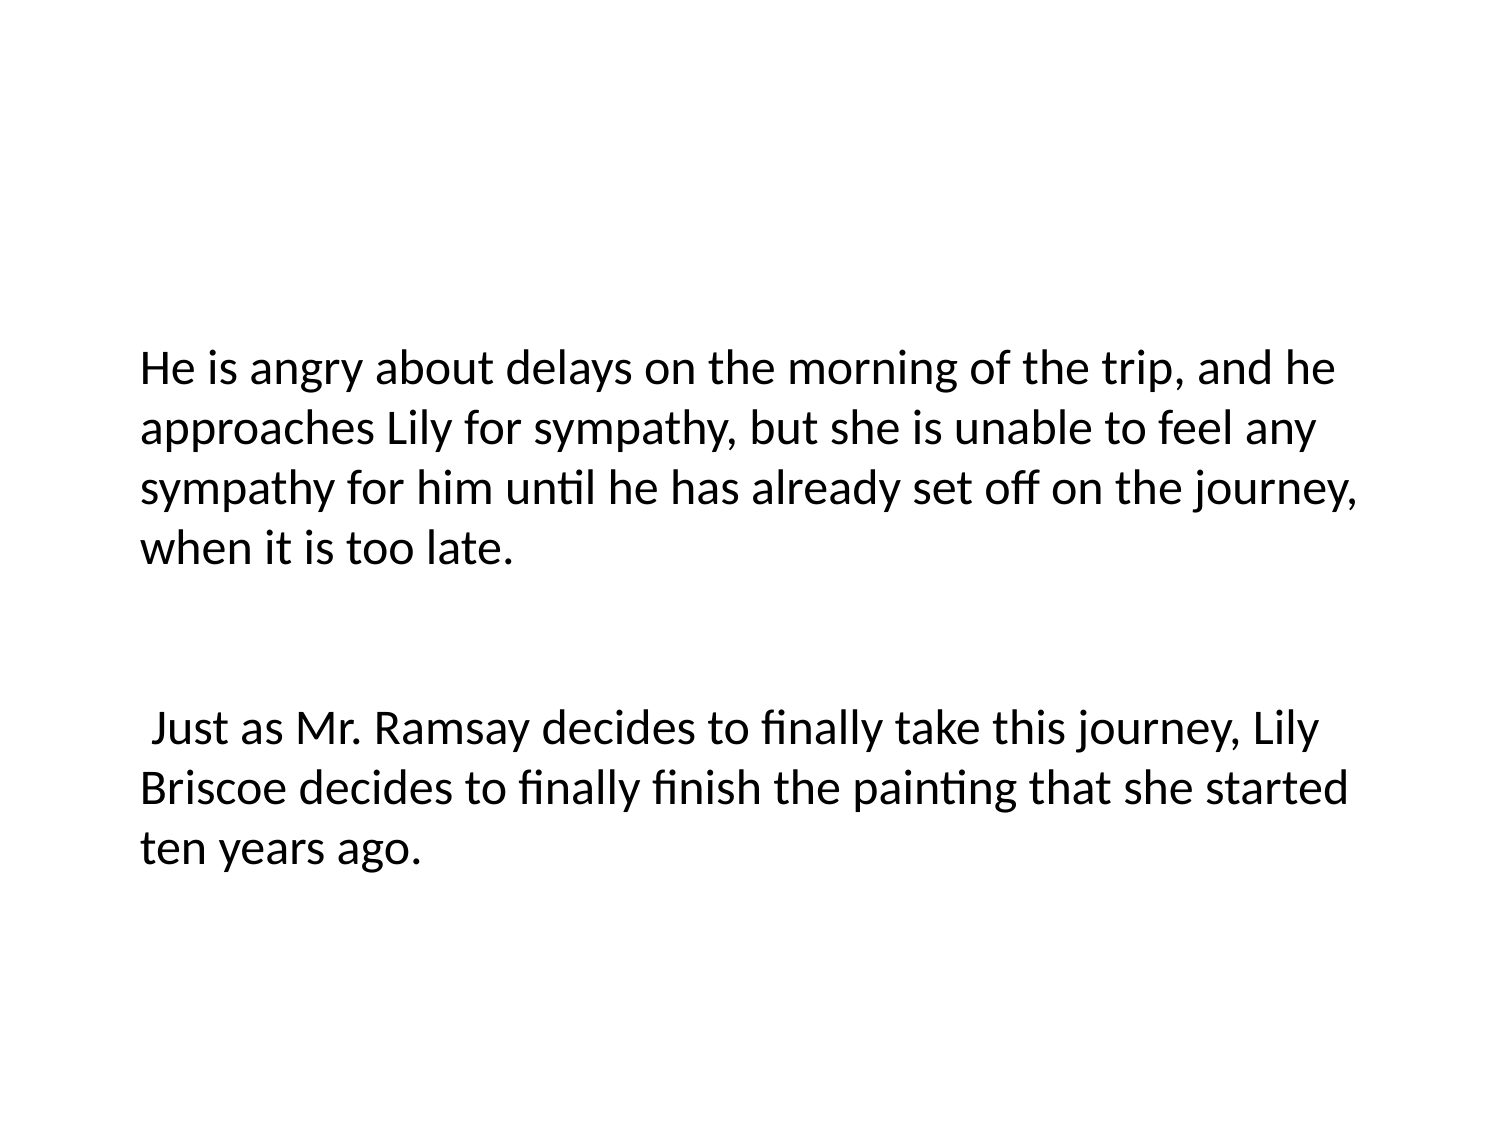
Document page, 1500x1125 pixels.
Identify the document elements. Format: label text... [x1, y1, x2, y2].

text_box He is angry about delays on the morning of the trip, and he approaches Lily for sympathy, but she is unable to feel any sympathy for him until he has already set off on the journey, when it is too late. Just as Mr. Ramsay decides to finally take this journey, Lily Briscoe decides to finally finish the painting that she started ten years ago. [125, 327, 1375, 883]
